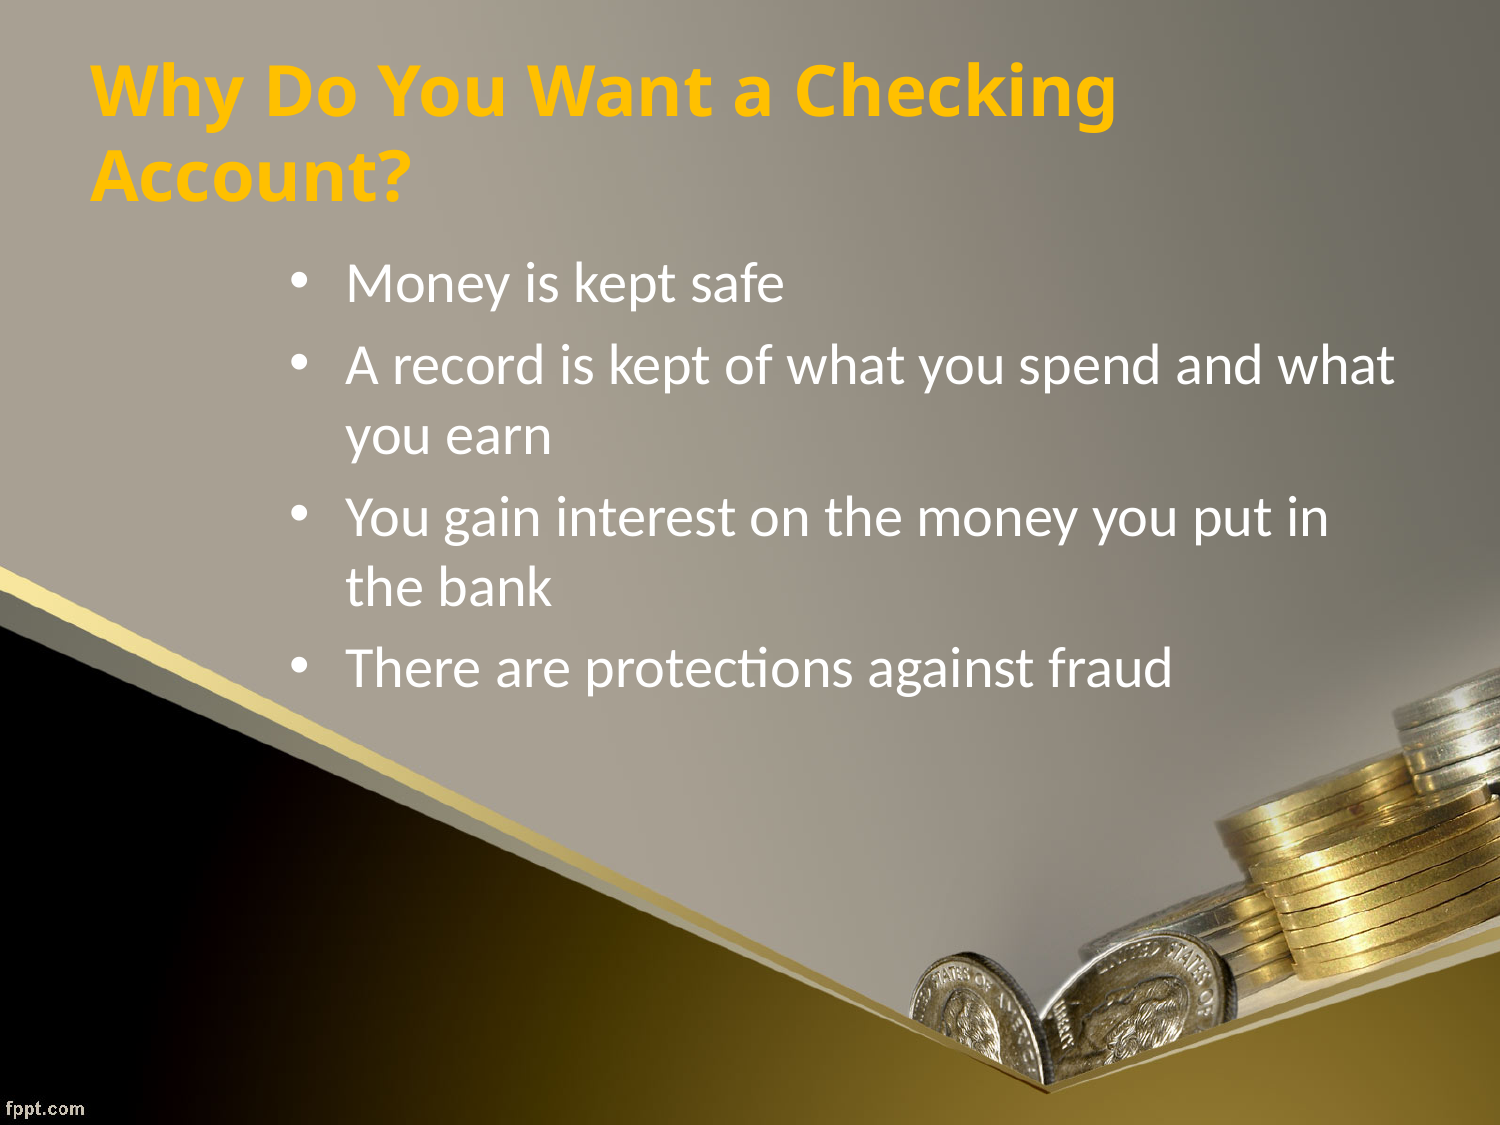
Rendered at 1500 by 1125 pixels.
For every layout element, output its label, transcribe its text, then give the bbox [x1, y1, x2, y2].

list Money is kept safe A record is kept of what you spend and what you earn You gain interest on the money you put in the bank There are protections against fraud [274, 236, 1425, 964]
title Why Do You Want a Checking Account? [75, 36, 1425, 224]
picture [0, 0, 1500, 1125]
